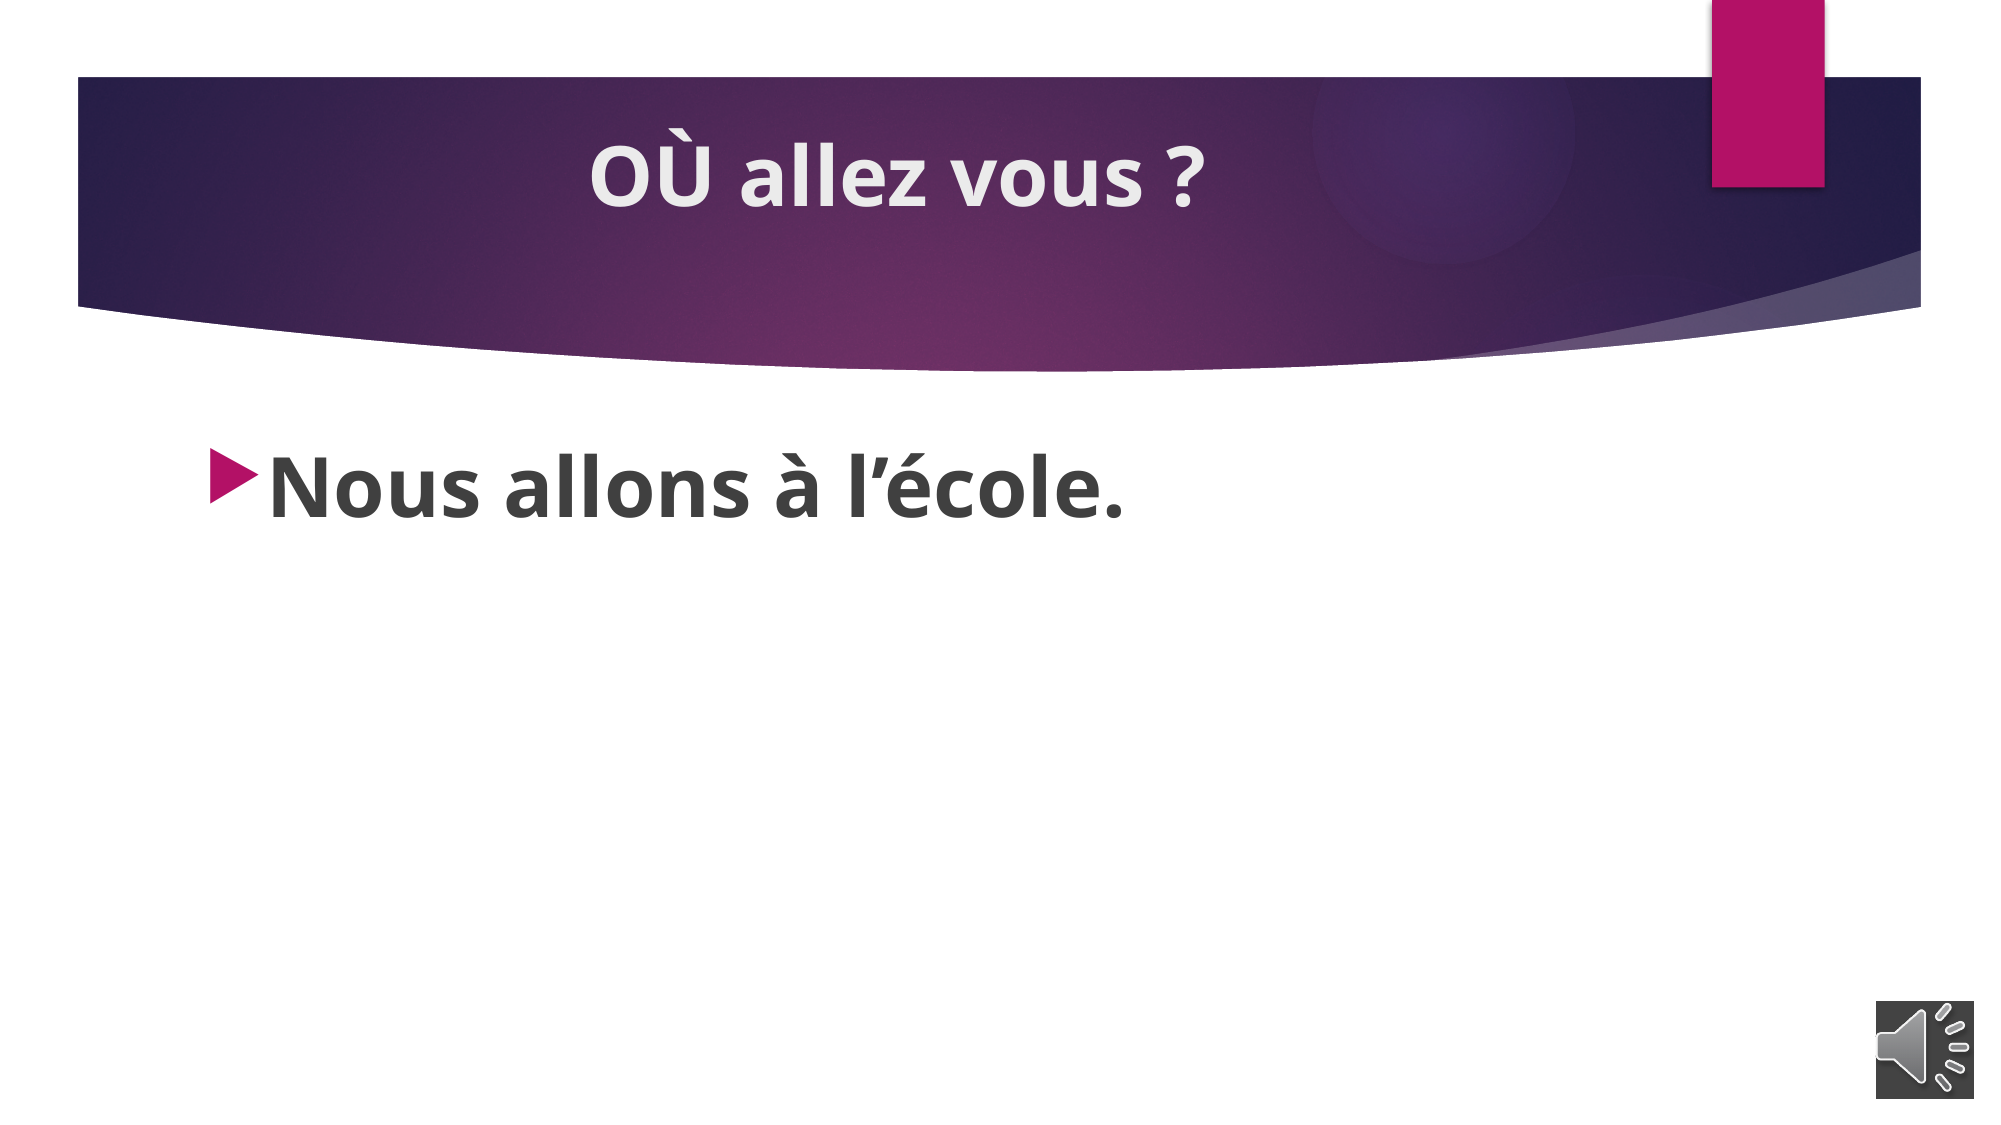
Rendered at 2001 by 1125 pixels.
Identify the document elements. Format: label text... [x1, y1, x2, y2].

list Nous allons à l’école. [189, 427, 1638, 988]
picture [1874, 999, 1976, 1101]
title OÙ allez vous ? [189, 159, 1627, 276]
